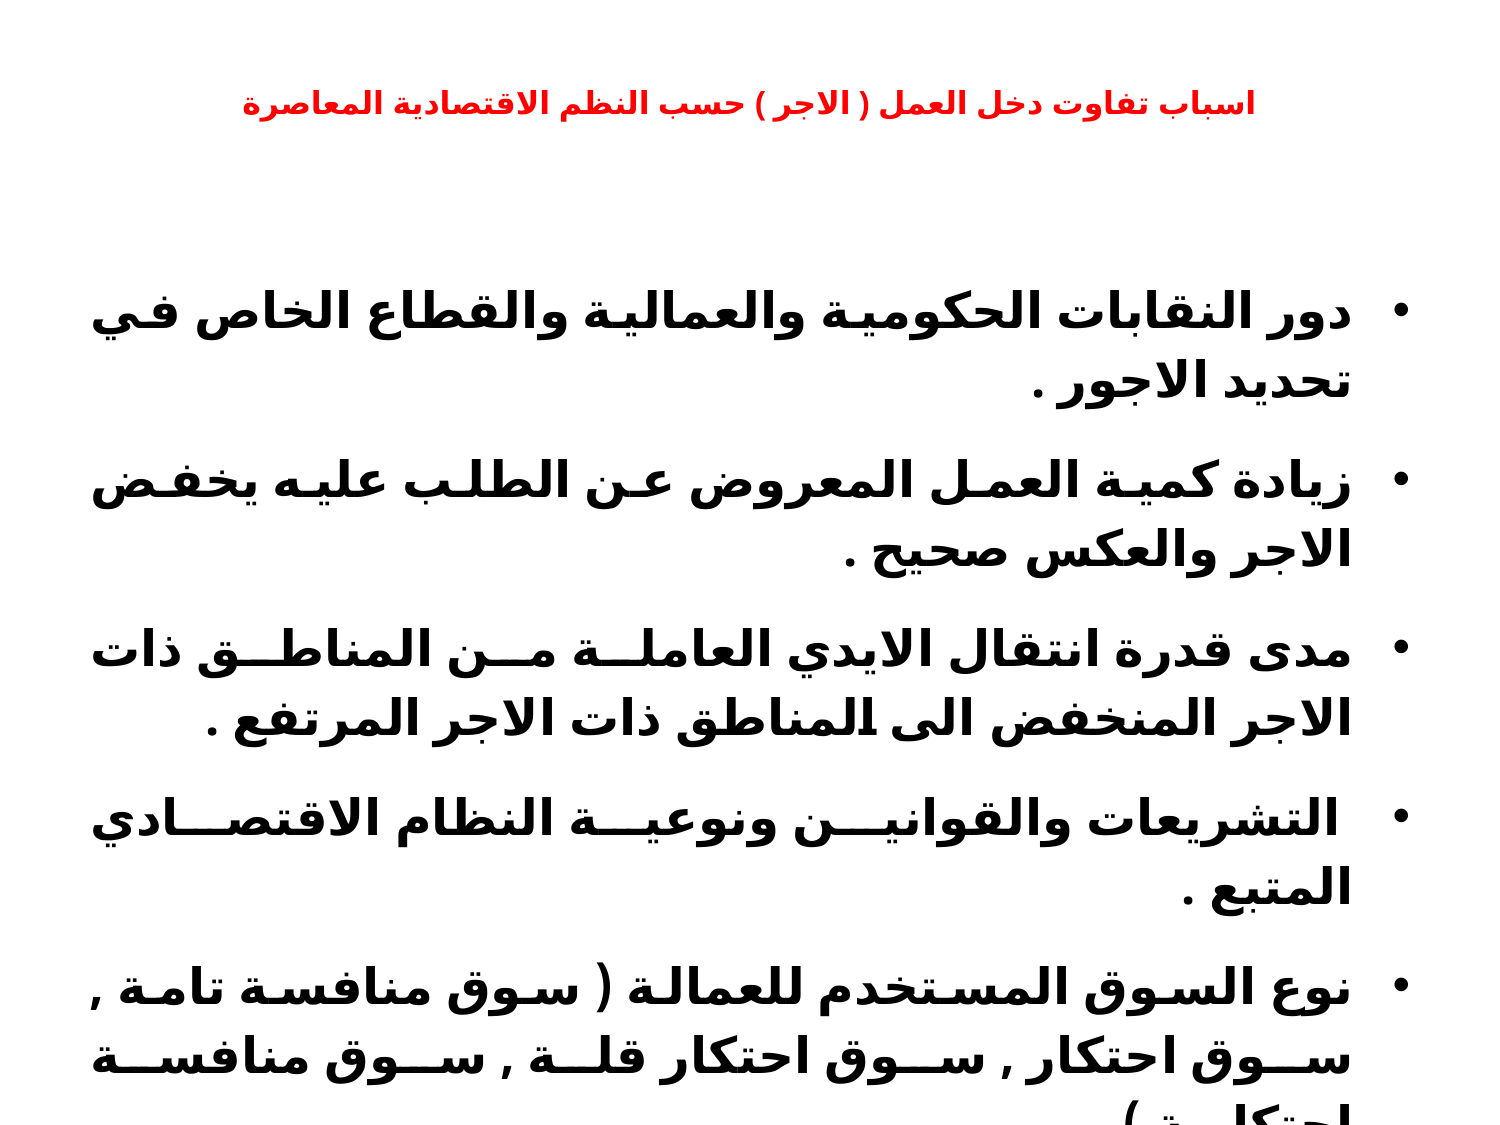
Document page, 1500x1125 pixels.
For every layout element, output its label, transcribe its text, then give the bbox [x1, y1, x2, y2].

list دور النقابات الحكومية والعمالية والقطاع الخاص في تحديد الاجور . زيادة كمية العمل المعروض عن الطلب عليه يخفض الاجر والعكس صحيح . مدى قدرة انتقال الايدي العاملة من المناطق ذات الاجر المنخفض الى المناطق ذات الاجر المرتفع . التشريعات والقوانين ونوعية النظام الاقتصادي المتبع . نوع السوق المستخدم للعمالة ( سوق منافسة تامة , سوق احتكار , سوق احتكار قلة , سوق منافسة احتكارية ) . [75, 262, 1425, 1005]
title اسباب تفاوت دخل العمل ( الاجر ) حسب النظم الاقتصادية المعاصرة [75, 45, 1425, 173]
